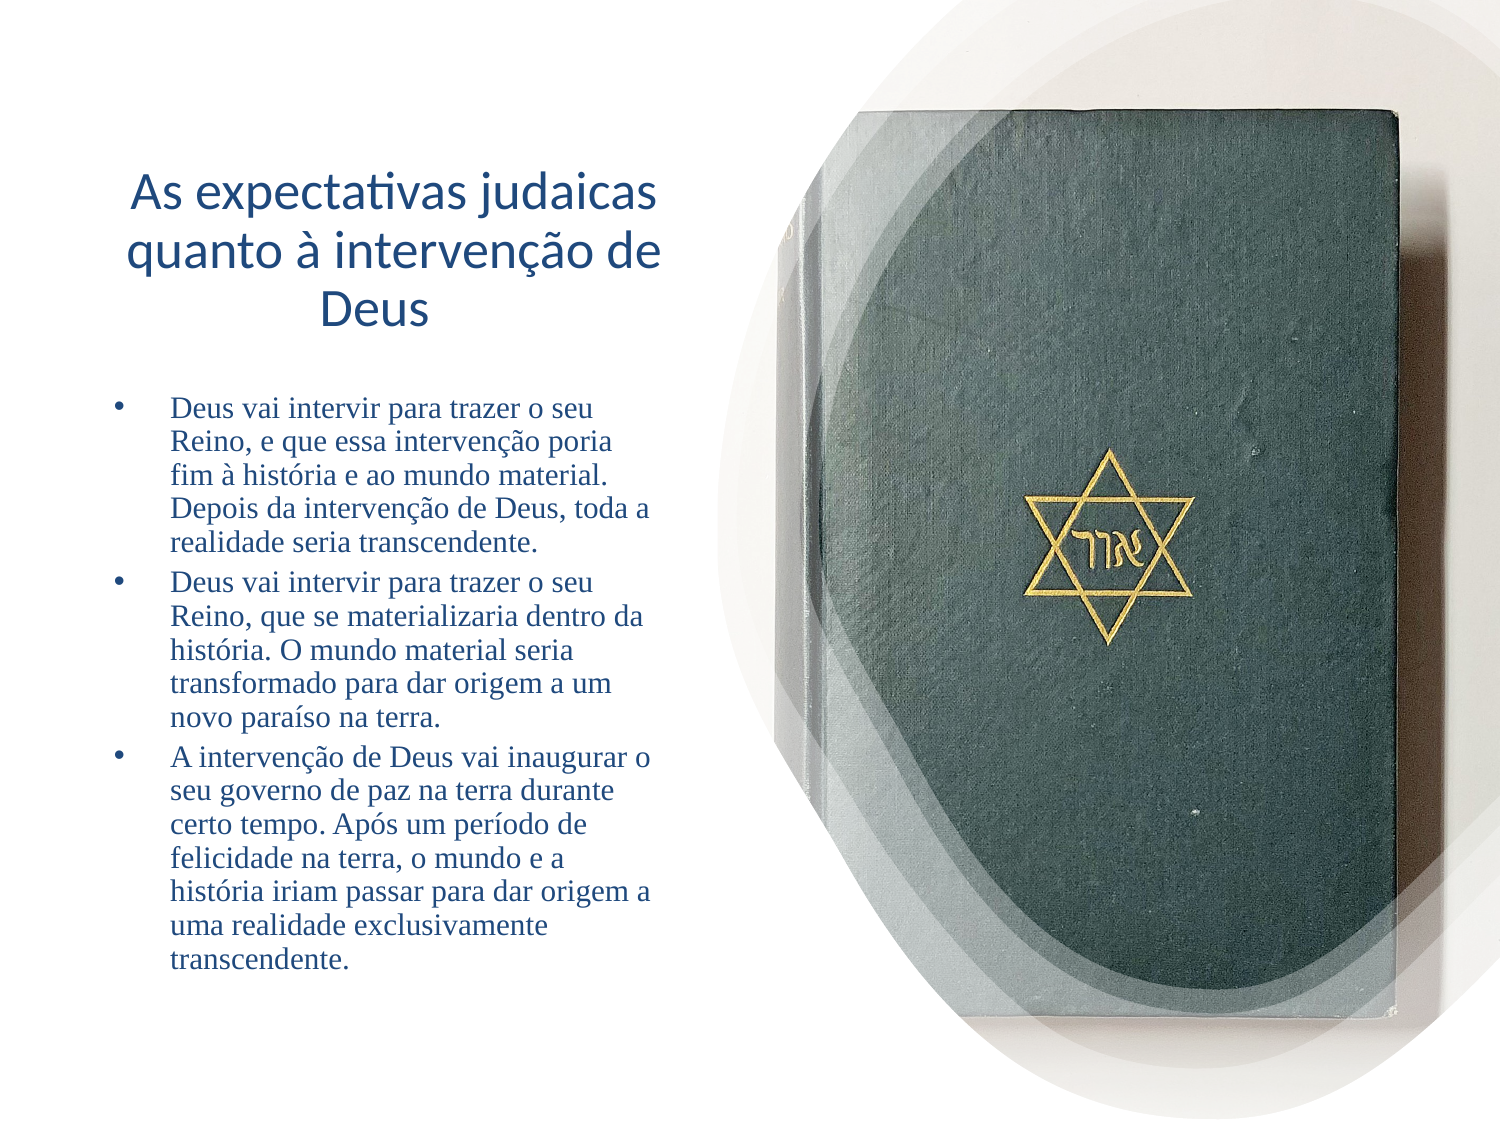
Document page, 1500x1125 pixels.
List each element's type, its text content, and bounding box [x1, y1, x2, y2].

title As expectativas judaicas quanto à intervenção de Deus [98, 130, 681, 347]
list Deus vai intervir para trazer o seu Reino, e que essa intervenção poria fim à história e ao mundo material. Depois da intervenção de Deus, toda a realidade seria transcendente. Deus vai intervir para trazer o seu Reino, que se materializaria dentro da história. O mundo material seria transformado para dar origem a um novo paraíso na terra. A intervenção de Deus vai inaugurar o seu governo de paz na terra durante certo tempo. Após um período de felicidade na terra, o mundo e a história iriam passar para dar origem a uma realidade exclusivamente transcendente. [98, 372, 679, 995]
text_box [0, 0, 684, 1125]
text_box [686, 0, 1500, 1125]
